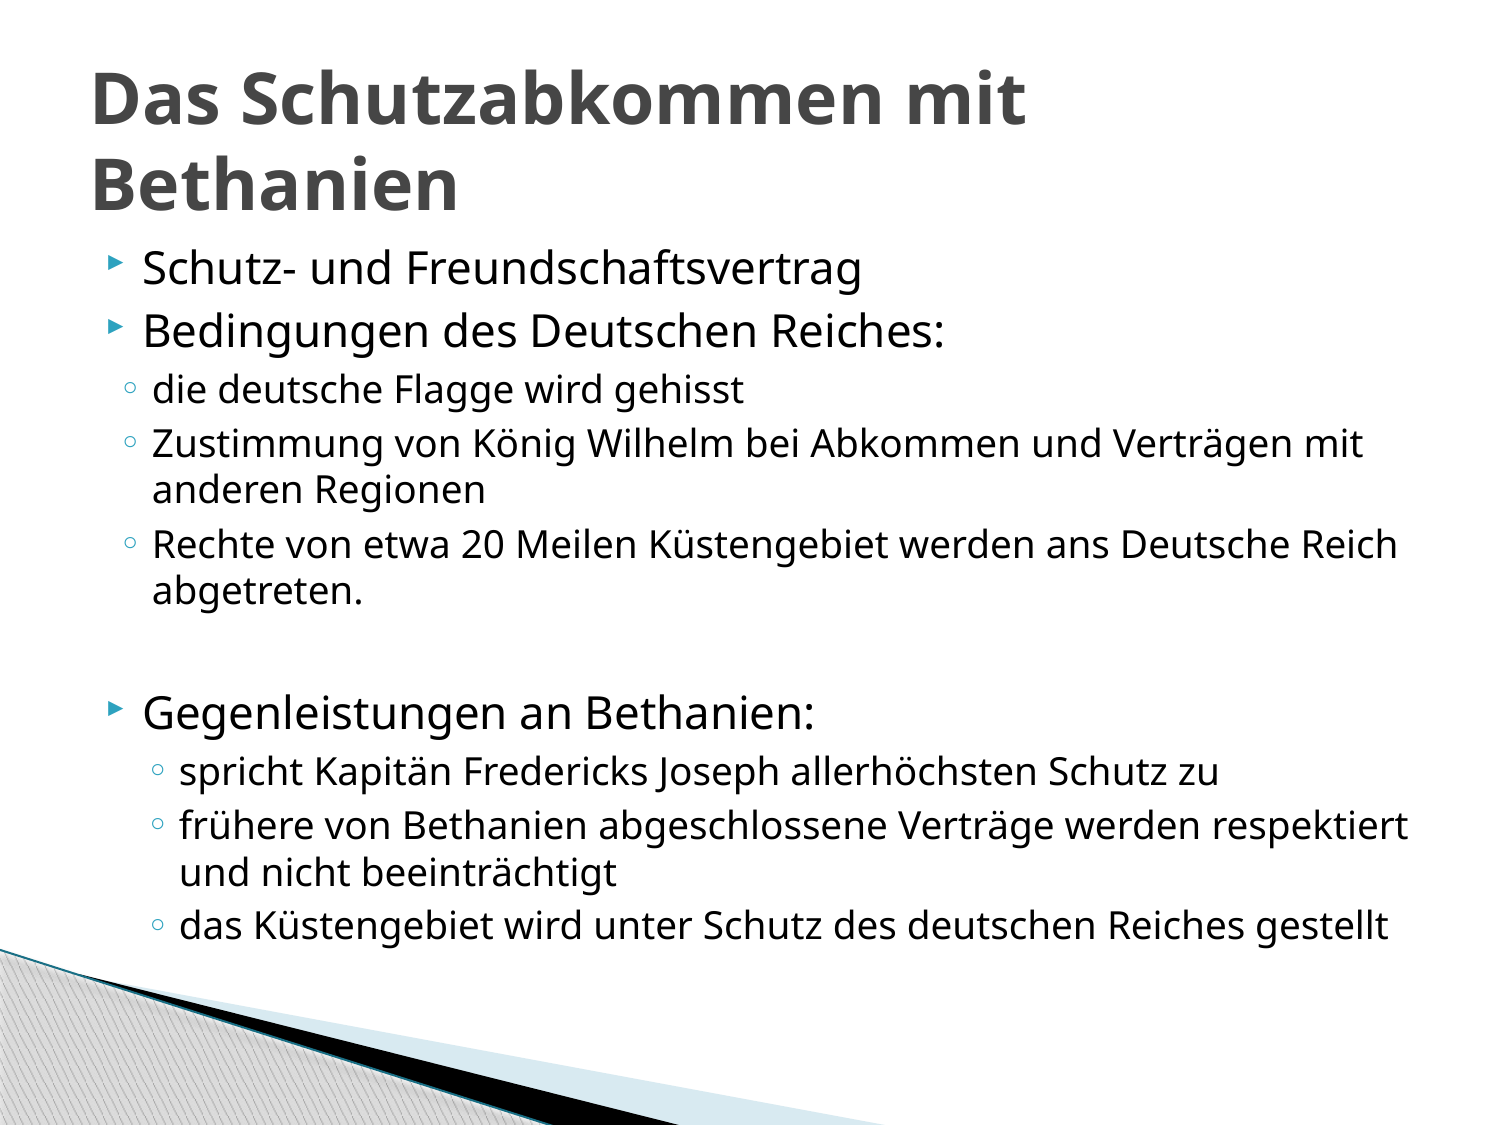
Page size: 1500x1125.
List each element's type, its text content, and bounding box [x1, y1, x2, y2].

title Das Schutzabkommen mit Bethanien [75, 45, 1424, 233]
list Schutz- und Freundschaftsvertrag Bedingungen des Deutschen Reiches: die deutsche Flagge wird gehisst Zustimmung von König Wilhelm bei Abkommen und Verträgen mit anderen Regionen Rechte von etwa 20 Meilen Küstengebiet werden ans Deutsche Reich abgetreten. Gegenleistungen an Bethanien: spricht Kapitän Fredericks Joseph allerhöchsten Schutz zu frühere von Bethanien abgeschlossene Verträge werden respektiert und nicht beeinträchtigt das Küstengebiet wird unter Schutz des deutschen Reiches gestellt [75, 231, 1425, 1000]
